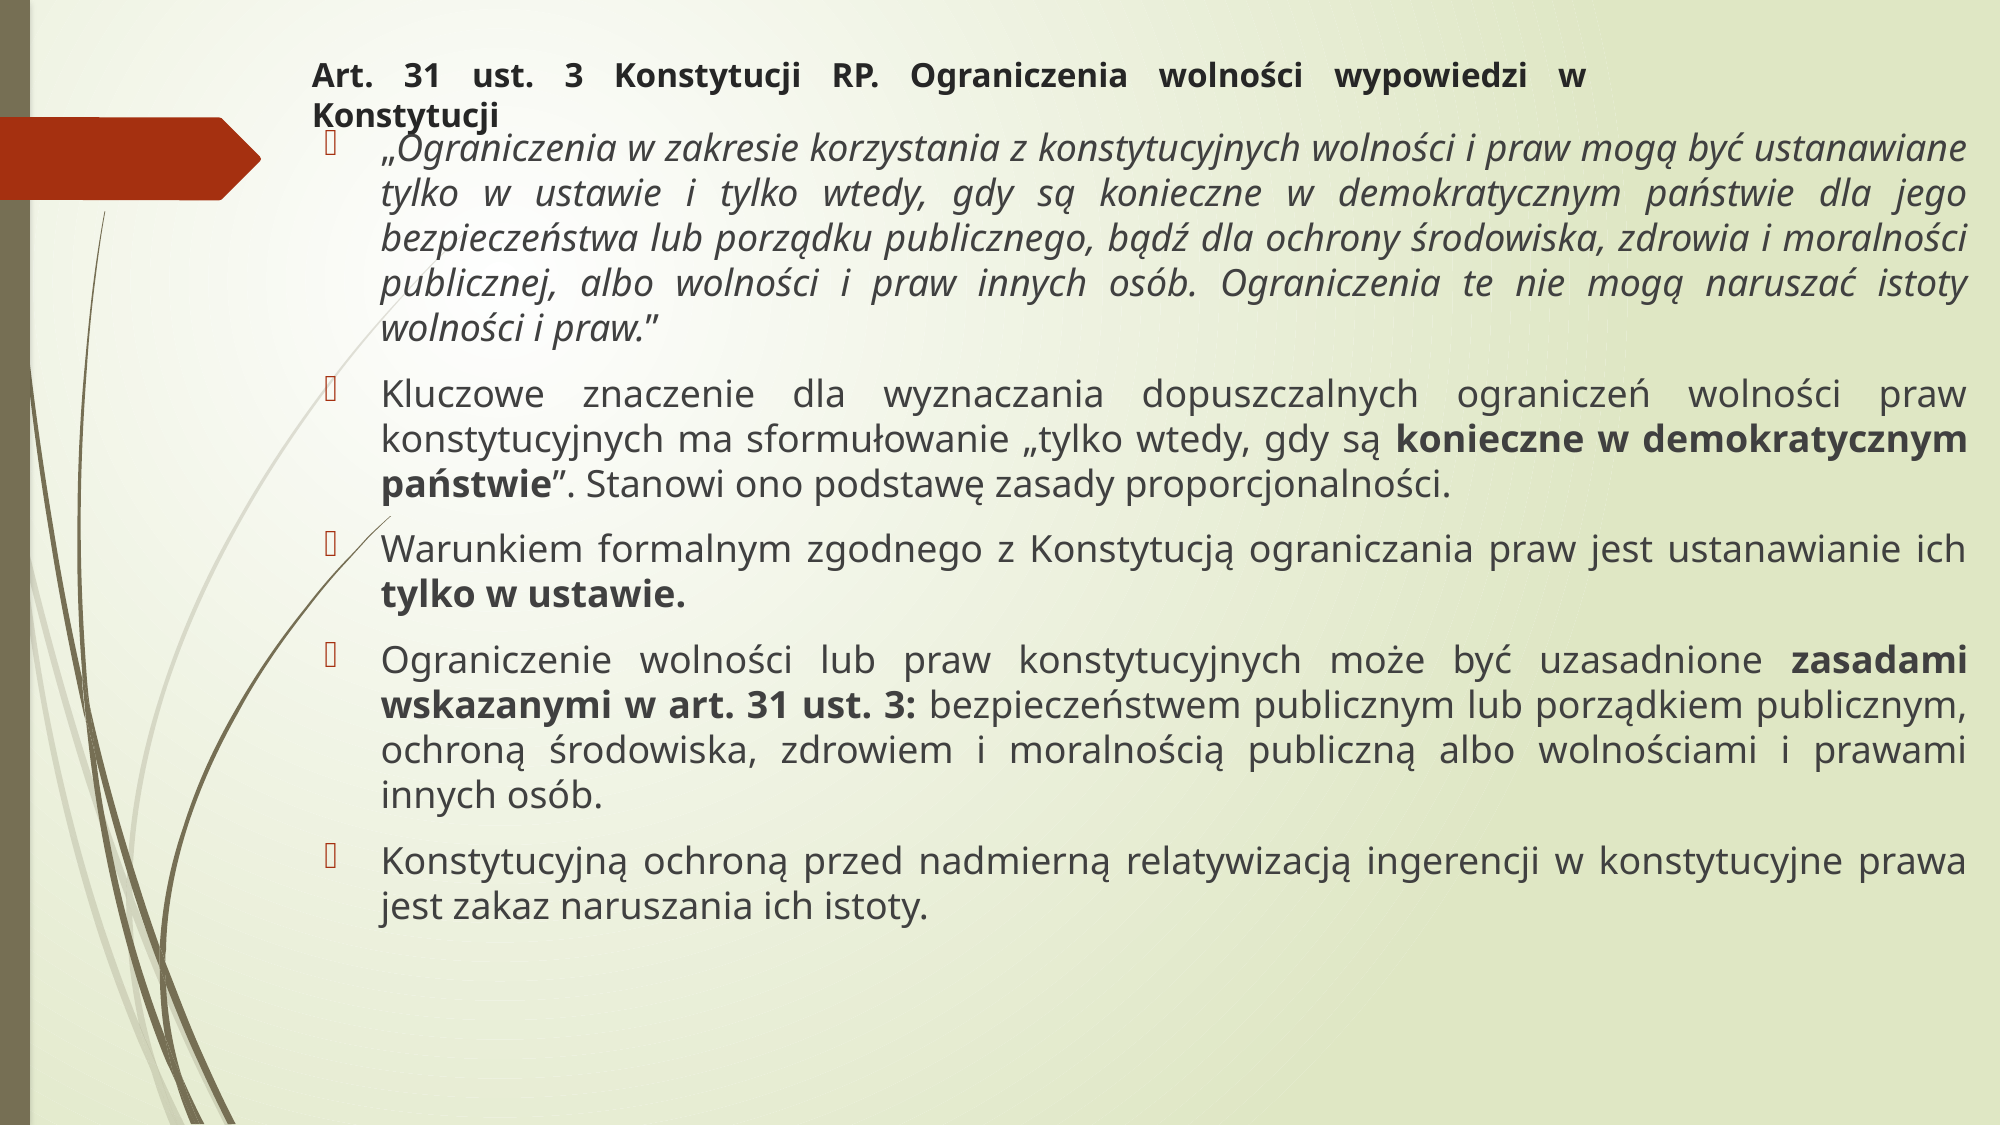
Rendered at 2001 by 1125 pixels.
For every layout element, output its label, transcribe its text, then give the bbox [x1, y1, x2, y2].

list „Ograniczenia w zakresie korzystania z konstytucyjnych wolności i praw mogą być ustanawiane tylko w ustawie i tylko wtedy, gdy są konieczne w demokratycznym państwie dla jego bezpieczeństwa lub porządku publicznego, bądź dla ochrony środowiska, zdrowia i moralności publicznej, albo wolności i praw innych osób. Ograniczenia te nie mogą naruszać istoty wolności i praw.” Kluczowe znaczenie dla wyznaczania dopuszczalnych ograniczeń wolności praw konstytucyjnych ma sformułowanie „tylko wtedy, gdy są konieczne w demokratycznym państwie”. Stanowi ono podstawę zasady proporcjonalności. Warunkiem formalnym zgodnego z Konstytucją ograniczania praw jest ustanawianie ich tylko w ustawie. Ograniczenie wolności lub praw konstytucyjnych może być uzasadnione zasadami wskazanymi w art. 31 ust. 3: bezpieczeństwem publicznym lub porządkiem publicznym, ochroną środowiska, zdrowiem i moralnością publiczną albo wolnościami i prawami innych osób. Konstytucyjną ochroną przed nadmierną relatywizacją ingerencji w konstytucyjne prawa jest zakaz naruszania ich istoty. [309, 116, 1984, 1125]
title Art. 31 ust. 3 Konstytucji RP. Ograniczenia wolności wypowiedzi w Konstytucji [296, 46, 1604, 142]
